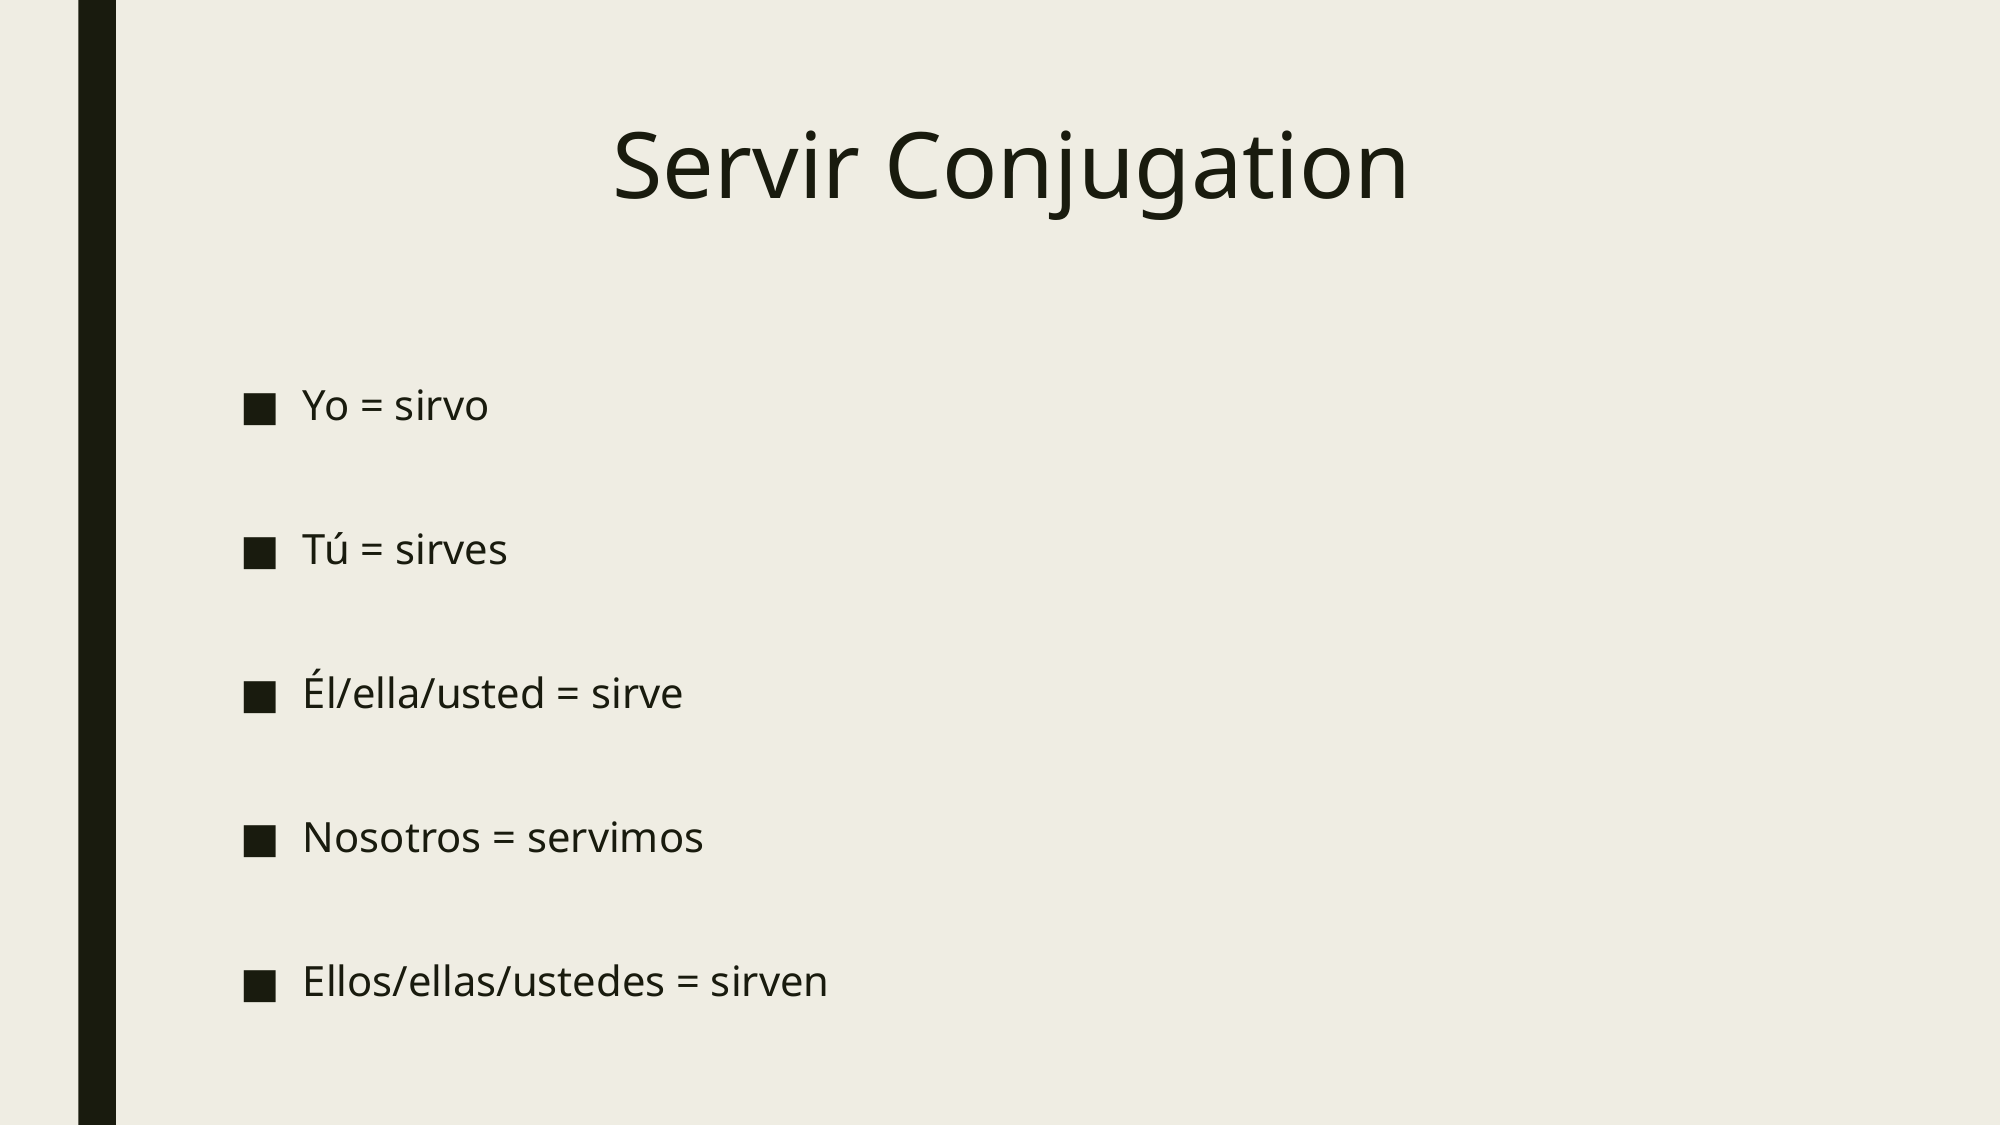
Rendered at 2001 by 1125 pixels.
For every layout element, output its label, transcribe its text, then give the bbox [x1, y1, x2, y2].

list Yo = sirvo Tú = sirves Él/ella/usted = sirve Nosotros = servimos Ellos/ellas/ustedes = sirven [225, 375, 1800, 1002]
title Servir Conjugation [225, 112, 1800, 357]
